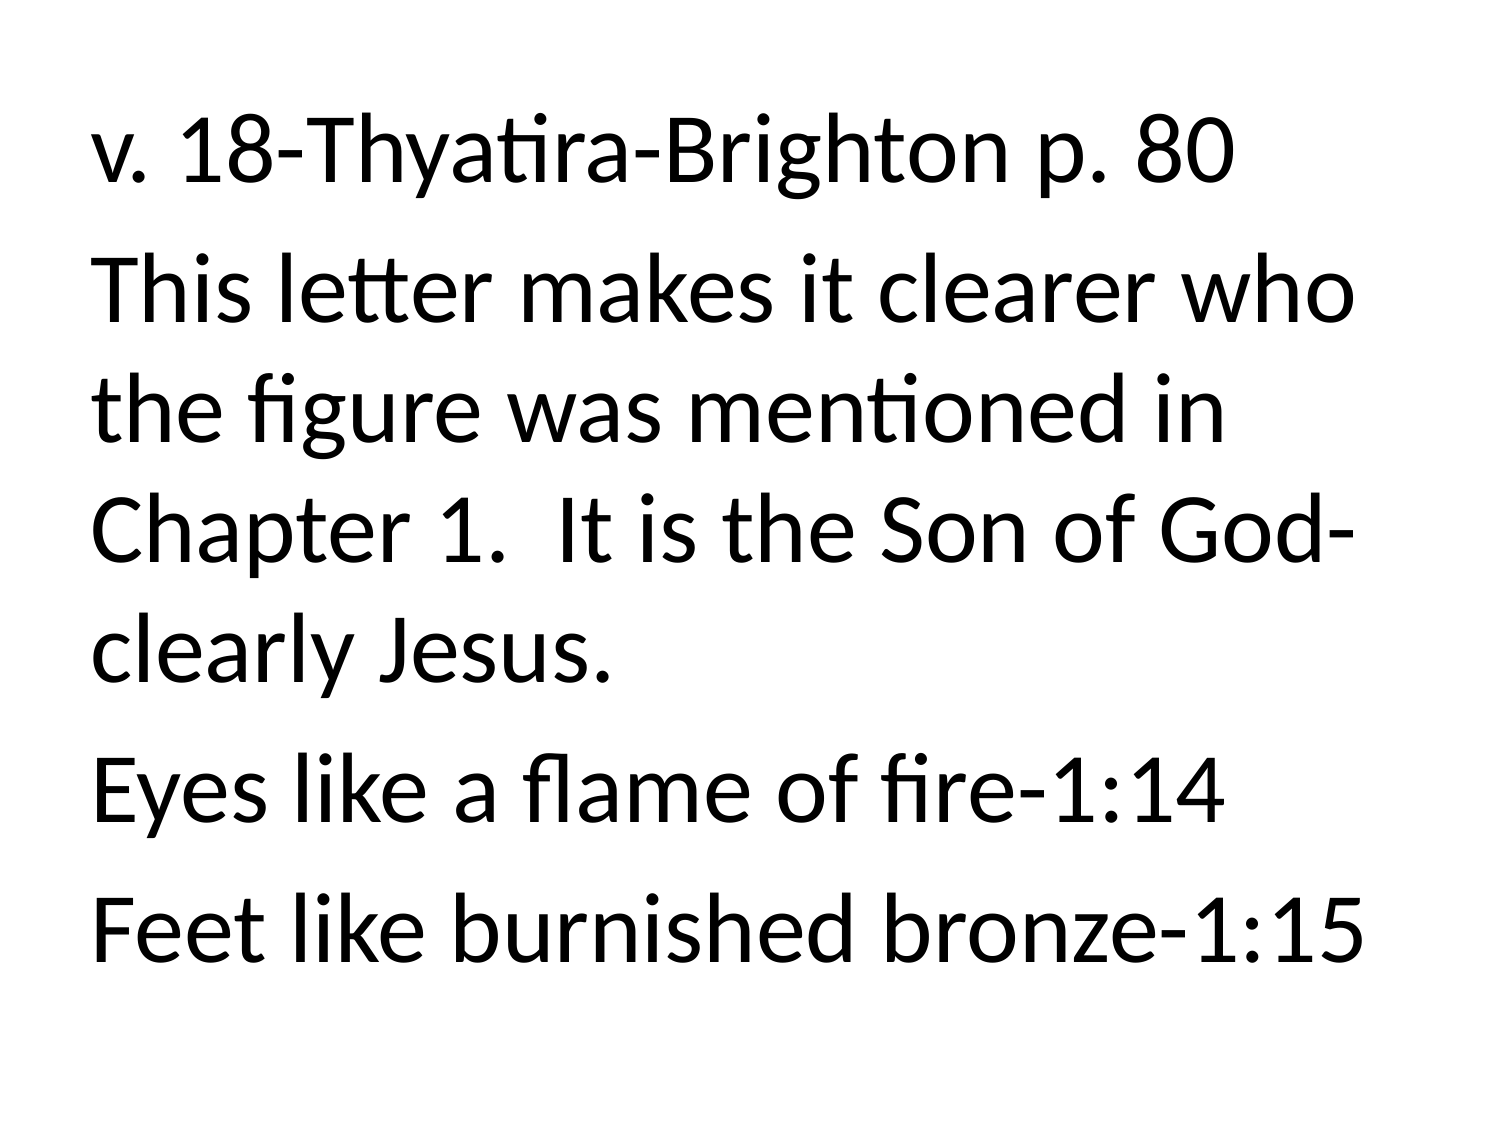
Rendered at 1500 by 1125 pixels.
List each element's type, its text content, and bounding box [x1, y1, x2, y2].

list v. 18-Thyatira-Brighton p. 80 This letter makes it clearer who the figure was mentioned in Chapter 1. It is the Son of God-clearly Jesus. Eyes like a flame of fire-1:14 Feet like burnished bronze-1:15 [75, 75, 1425, 1005]
